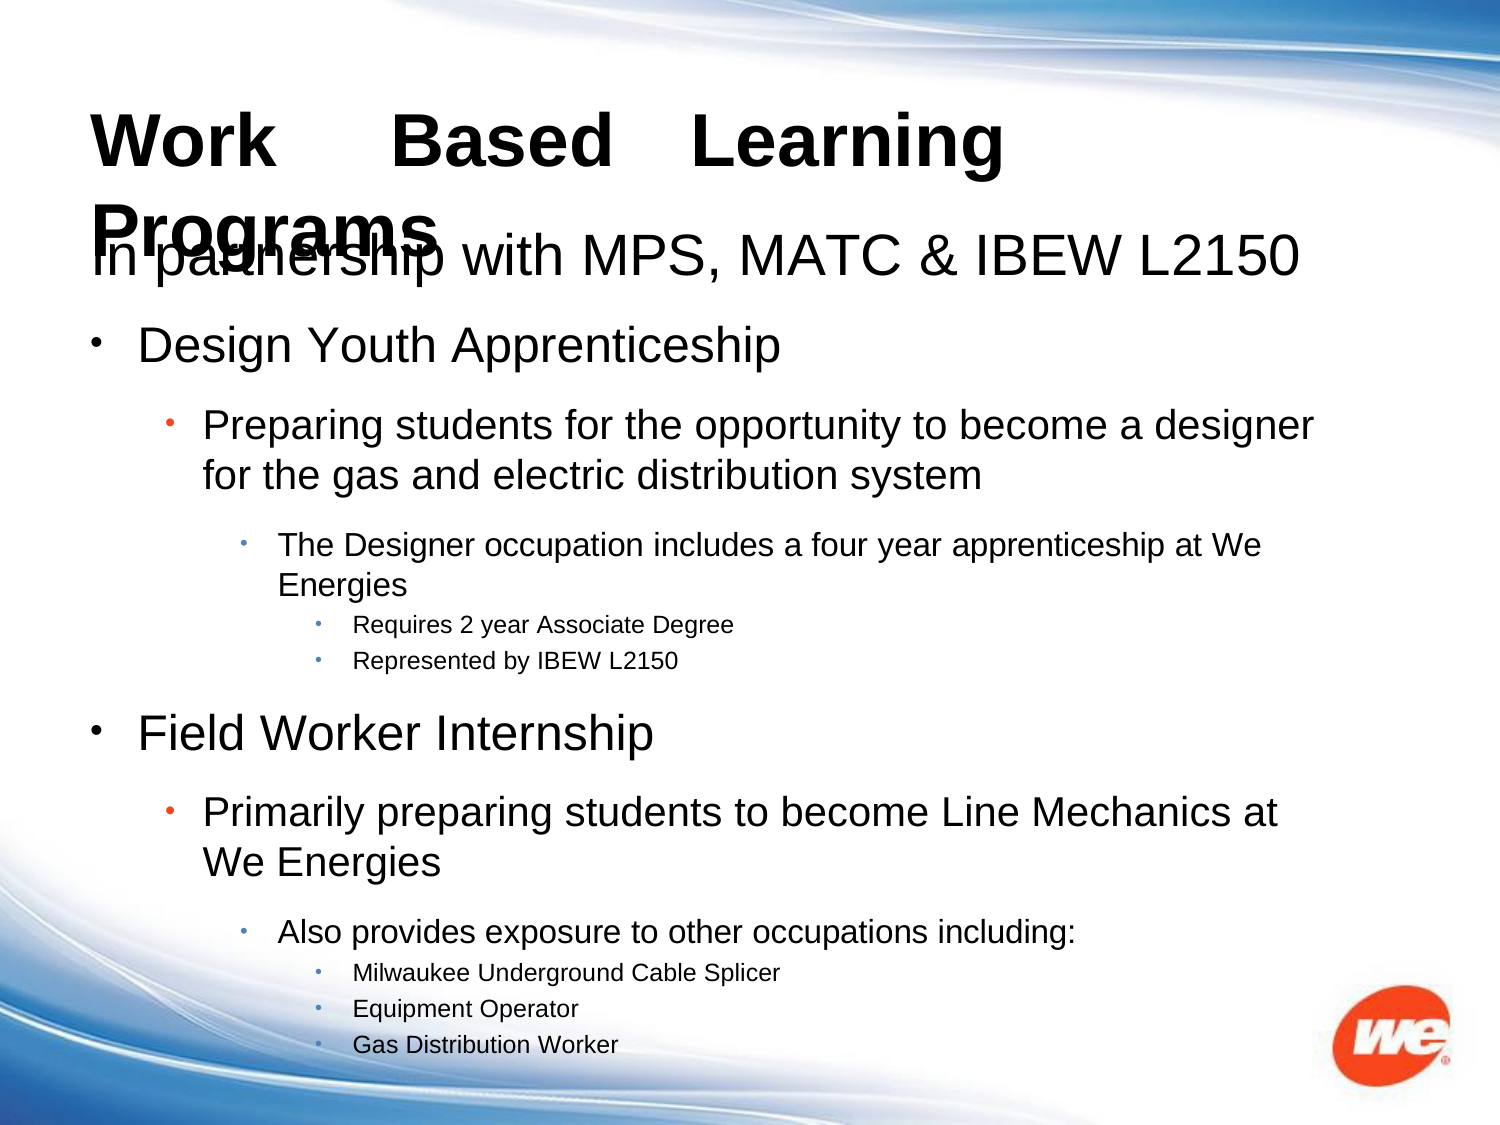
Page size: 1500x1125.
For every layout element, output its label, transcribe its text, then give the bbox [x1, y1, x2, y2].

text_box In partnership with MPS, MATC & IBEW L2150 Design Youth Apprenticeship Preparing students for the opportunity to become a designer for the gas and electric distribution system The Designer occupation includes a four year apprenticeship at We Energies Requires 2 year Associate Degree Represented by IBEW L2150 Field Worker Internship Primarily preparing students to become Line Mechanics at We Energies Also provides exposure to other occupations including: Milwaukee Underground Cable Splicer Equipment Operator Gas Distribution Worker [87, 217, 1373, 1059]
text_box [0, 0, 1500, 1125]
text_box Work Based Learning Programs [87, 92, 1233, 217]
